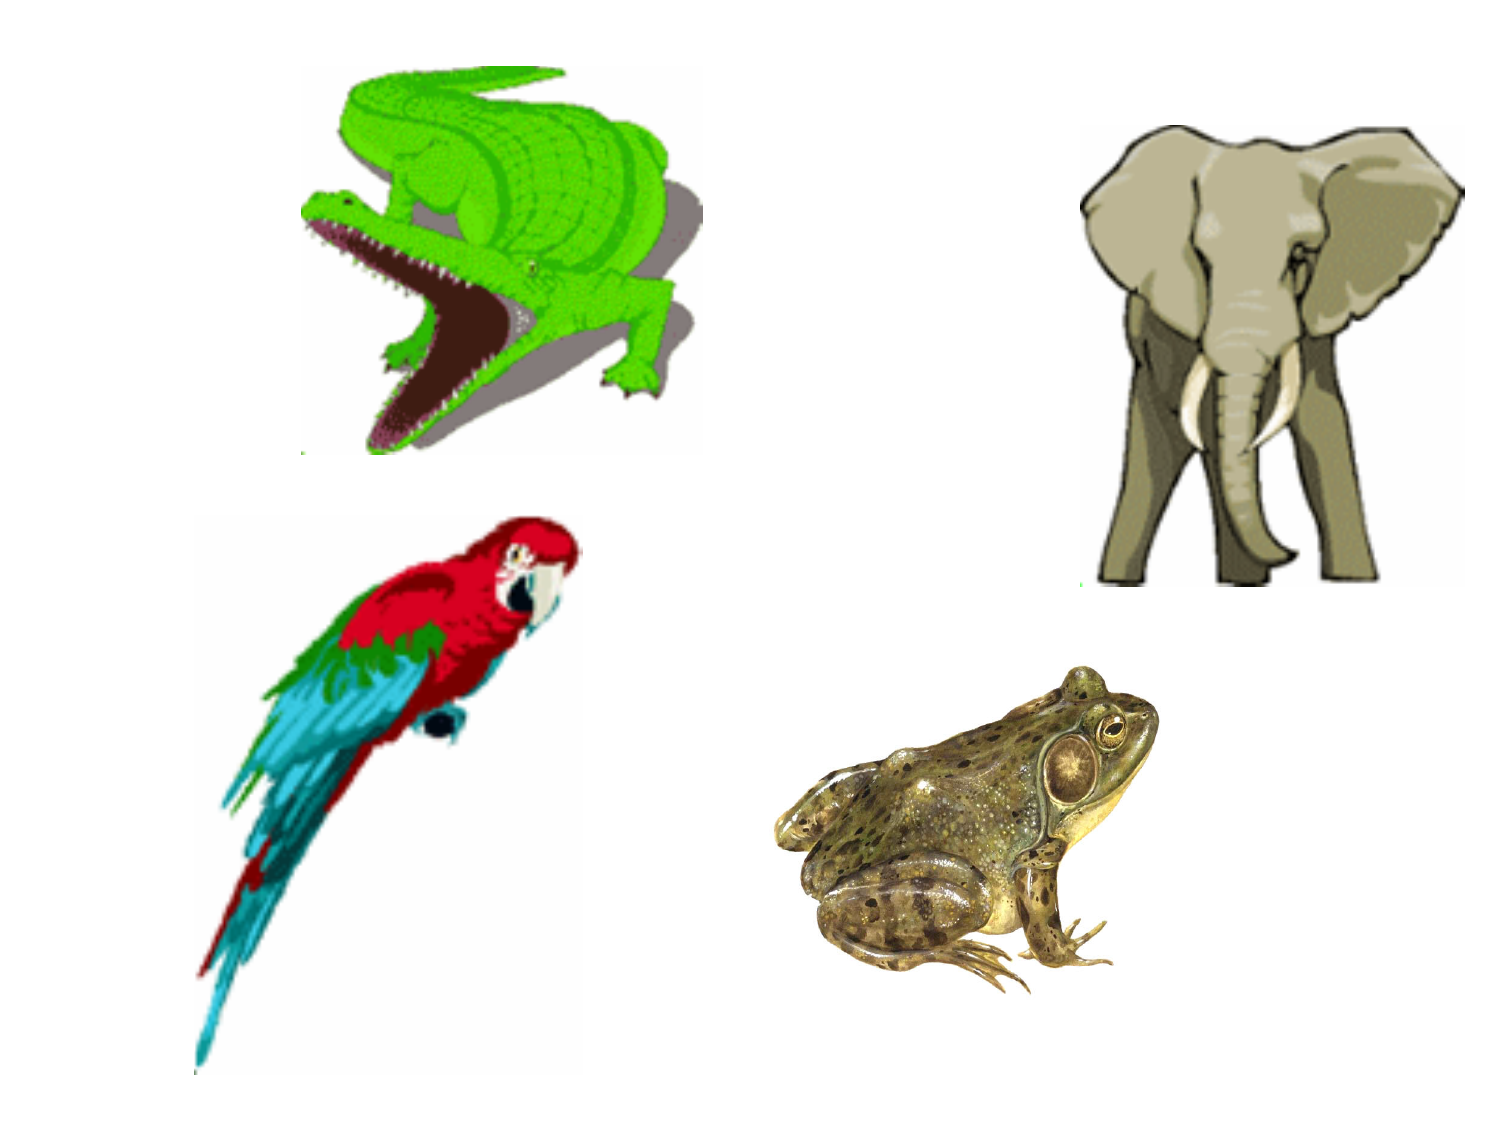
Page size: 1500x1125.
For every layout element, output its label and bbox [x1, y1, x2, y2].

picture [749, 645, 1185, 1014]
picture [1080, 125, 1465, 587]
list [300, 66, 703, 455]
picture [194, 515, 583, 1075]
